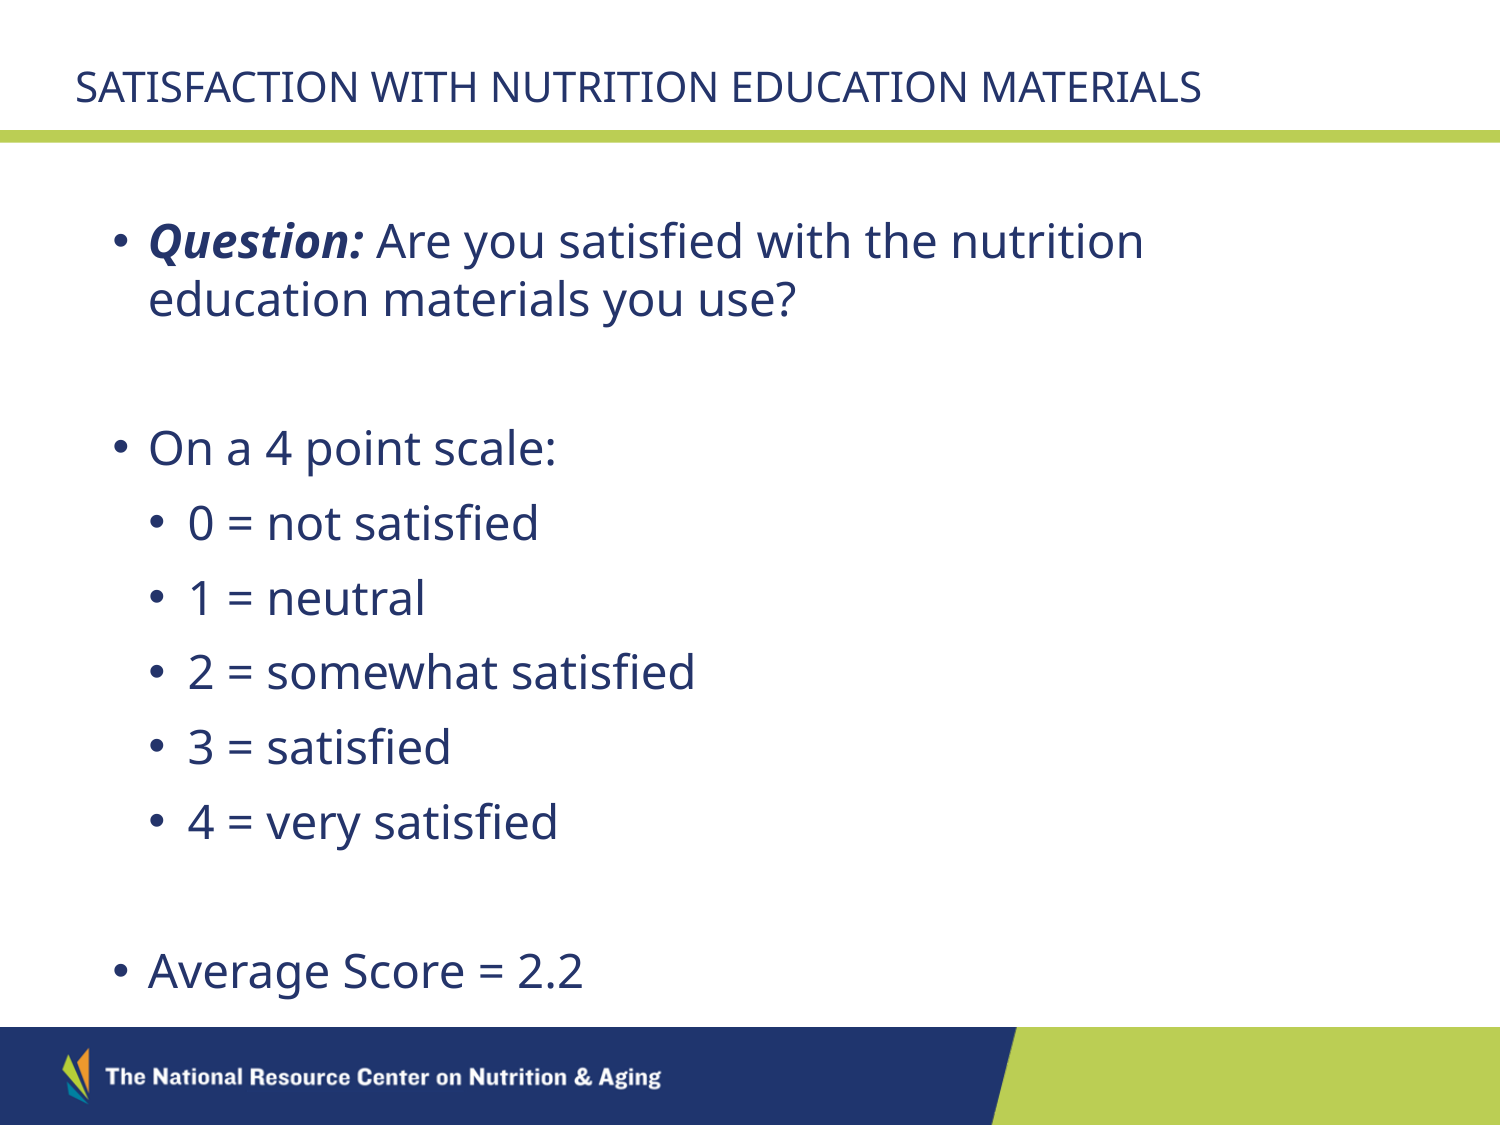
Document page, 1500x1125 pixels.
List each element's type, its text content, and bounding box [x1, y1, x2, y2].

picture [0, 1027, 1500, 1125]
list Question: Are you satisfied with the nutrition education materials you use? On a 4 point scale: 0 = not satisfied 1 = neutral 2 = somewhat satisfied 3 = satisfied 4 = very satisfied Average Score = 2.2 [111, 211, 1352, 1006]
title Satisfaction with nutrition education materials [74, 44, 1426, 127]
